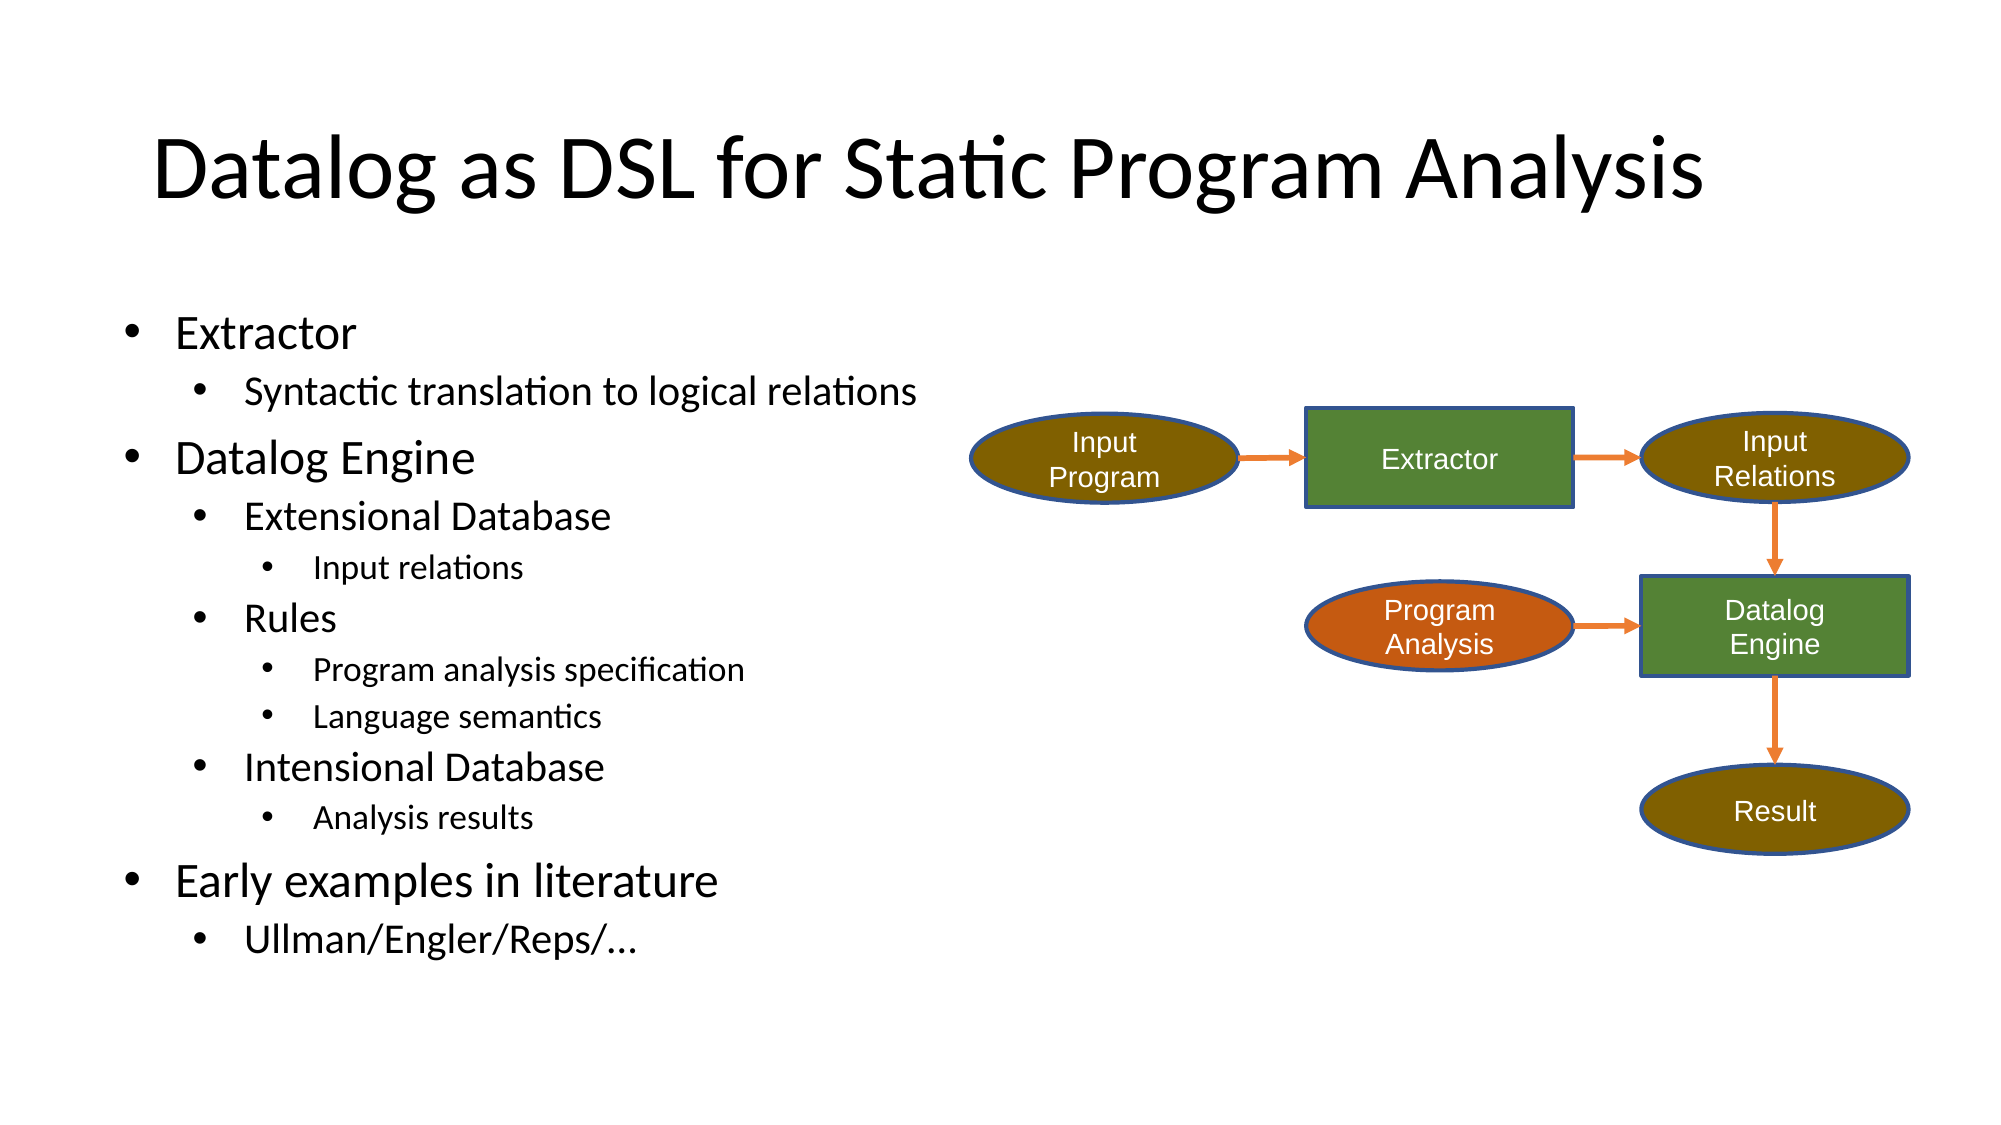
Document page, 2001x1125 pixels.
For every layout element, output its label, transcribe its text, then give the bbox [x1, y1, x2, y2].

text_box Datalog Engine [1639, 574, 1911, 678]
text_box Input Program [968, 411, 1241, 505]
text_box Program Analysis [1304, 579, 1576, 673]
text_box Result [1639, 762, 1911, 856]
text_box Input Relations [1639, 410, 1911, 505]
title Datalog as DSL for Static Program Analysis [137, 59, 1863, 278]
list Extractor Syntactic translation to logical relations Datalog Engine Extensional Database Input relations Rules Program analysis specification Language semantics Intensional Database Analysis results Early examples in literature Ullman/Engler/Reps/… [91, 298, 939, 1013]
text_box Extractor [1304, 406, 1575, 509]
